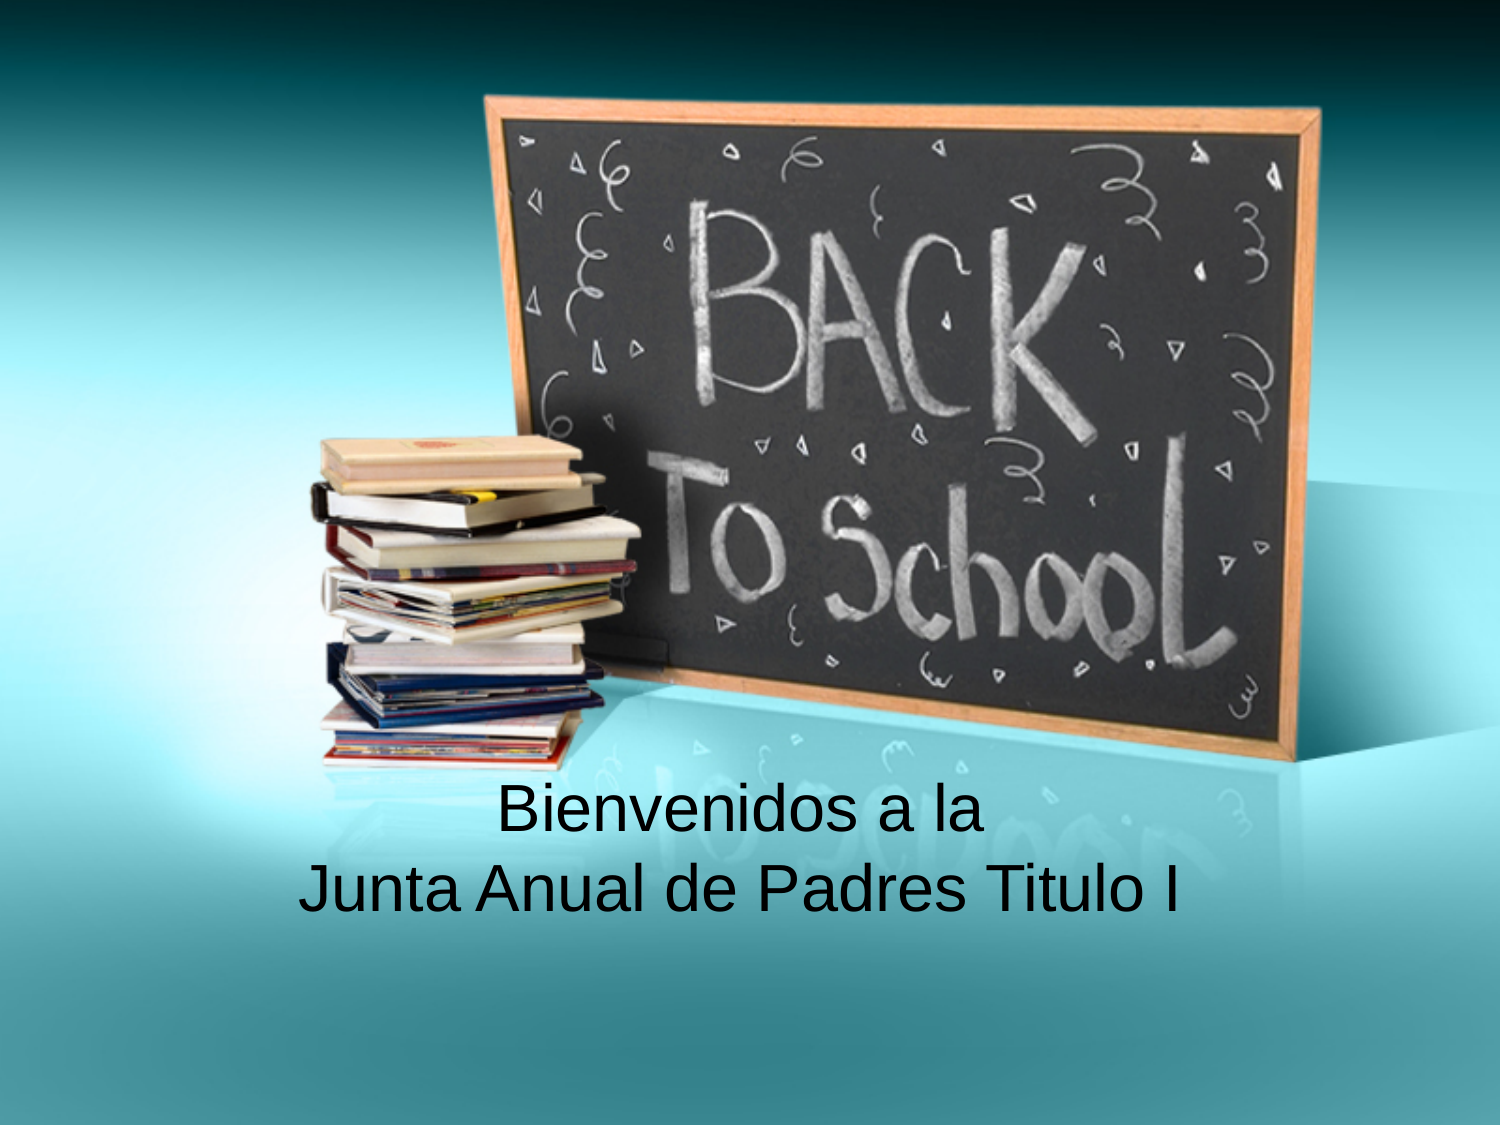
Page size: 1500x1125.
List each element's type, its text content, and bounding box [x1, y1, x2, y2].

picture [0, 0, 1500, 1125]
title Bienvenidos a la Junta Anual de Padres Titulo I [112, 774, 1388, 916]
